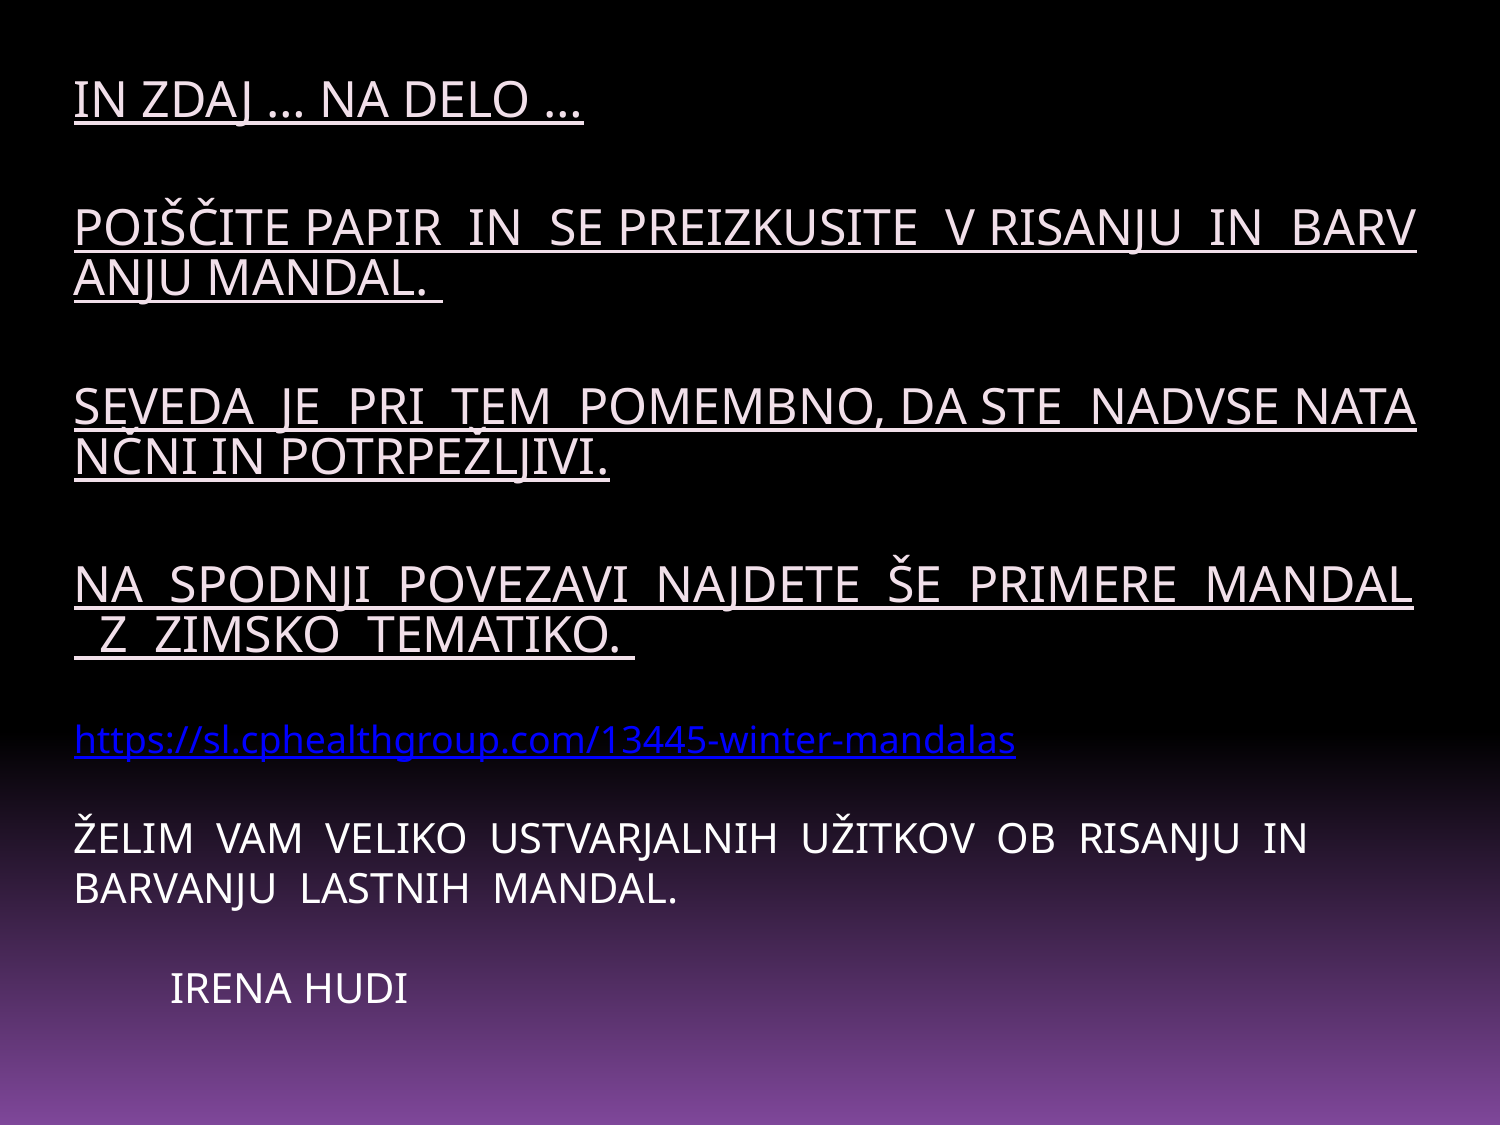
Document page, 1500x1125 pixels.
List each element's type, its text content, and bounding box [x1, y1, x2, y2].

text_box IN ZDAJ … NA DELO … POIŠČITE PAPIR IN SE PREIZKUSITE V RISANJU IN BARVANJU MANDAL. SEVEDA JE PRI TEM POMEMBNO, DA STE NADVSE NATANČNI IN POTRPEŽLJIVI. NA SPODNJI POVEZAVI NAJDETE ŠE PRIMERE MANDAL Z ZIMSKO TEMATIKO. https://sl.cphealthgroup.com/13445-winter-mandalas ŽELIM VAM VELIKO USTVARJALNIH UŽITKOV OB RISANJU IN BARVANJU LASTNIH MANDAL. IRENA HUDI [58, 60, 1442, 965]
